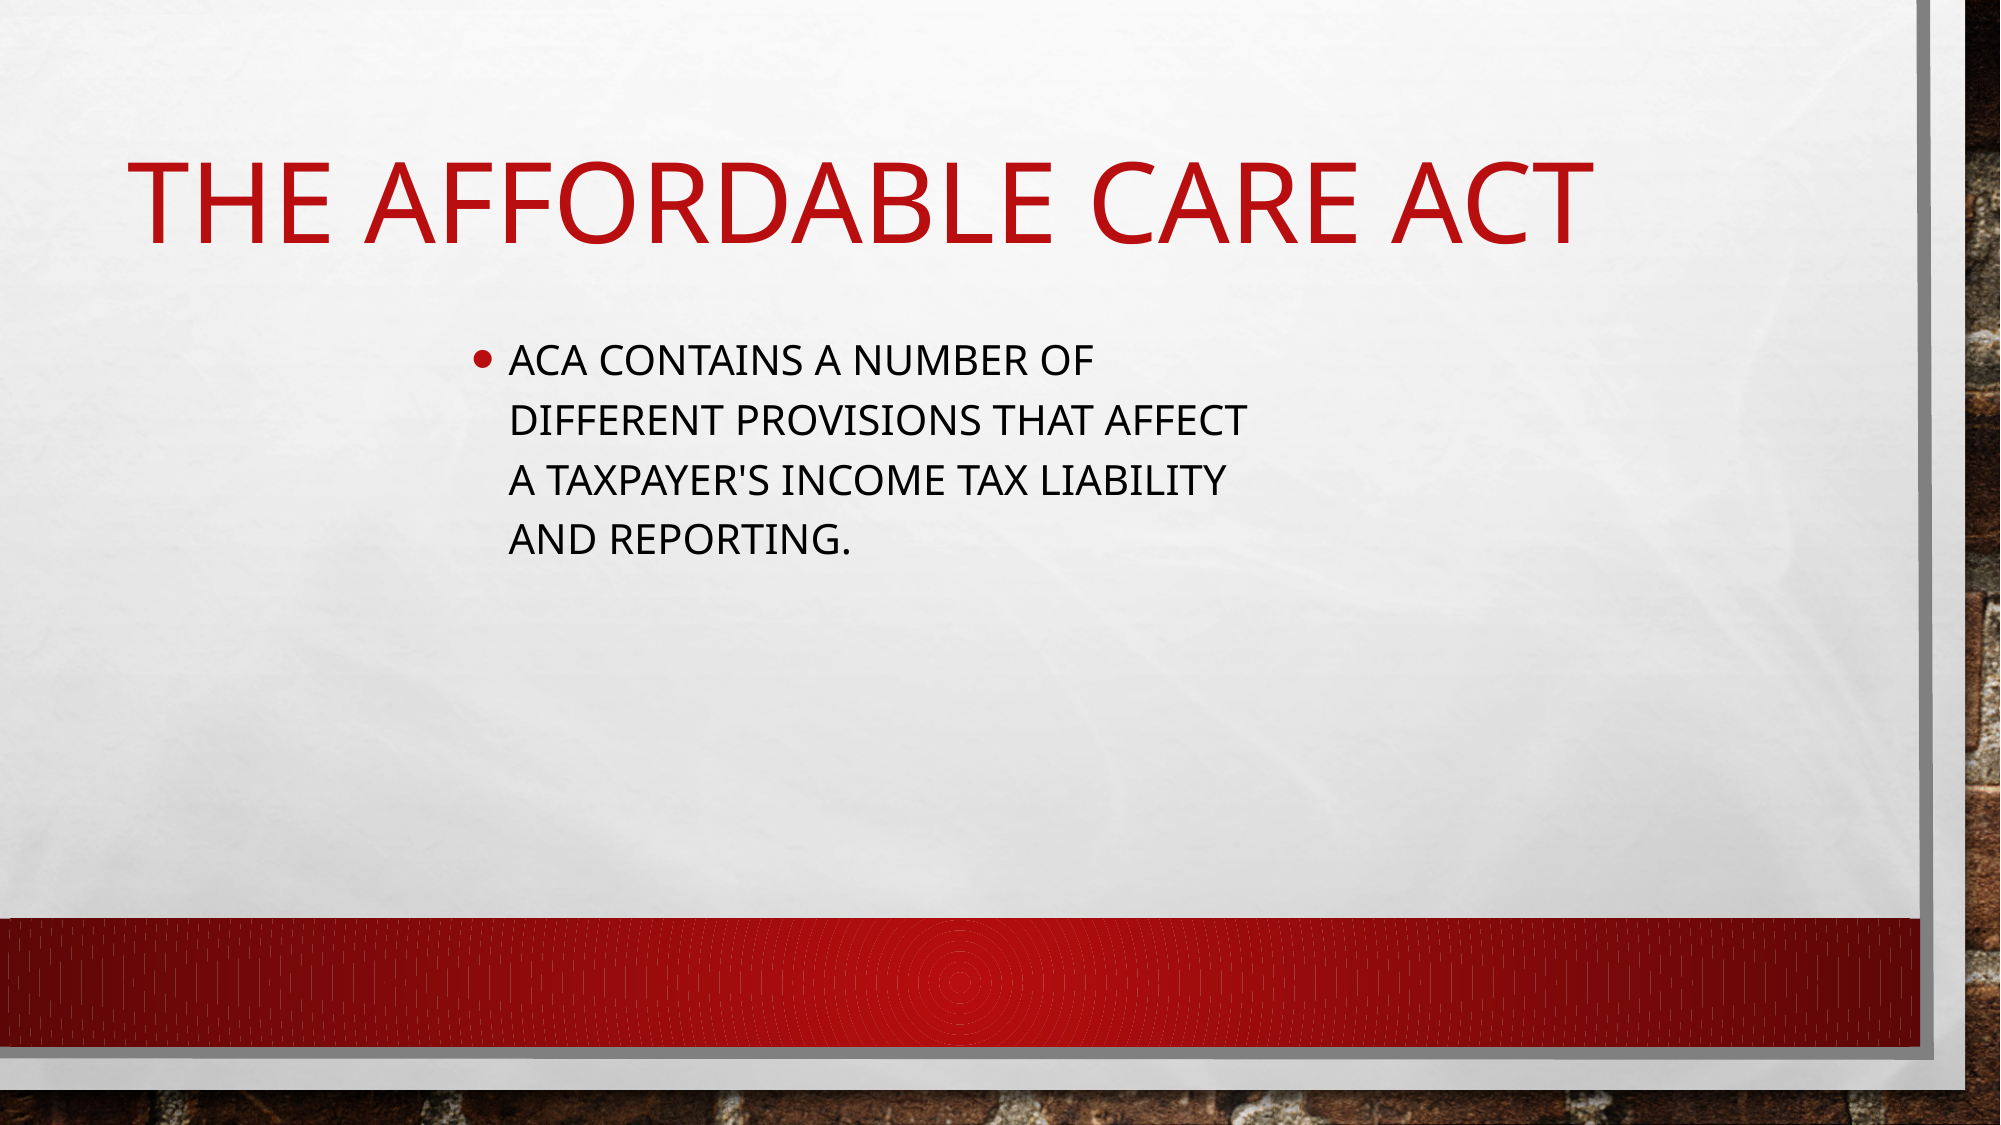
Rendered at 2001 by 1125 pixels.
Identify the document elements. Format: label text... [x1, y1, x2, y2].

title The affordable care act [112, 112, 1818, 303]
picture [0, 0, 2000, 1125]
list ACA contains a number of different provisions that affect a taxpayer's income tax liability and reporting. [456, 315, 1291, 859]
